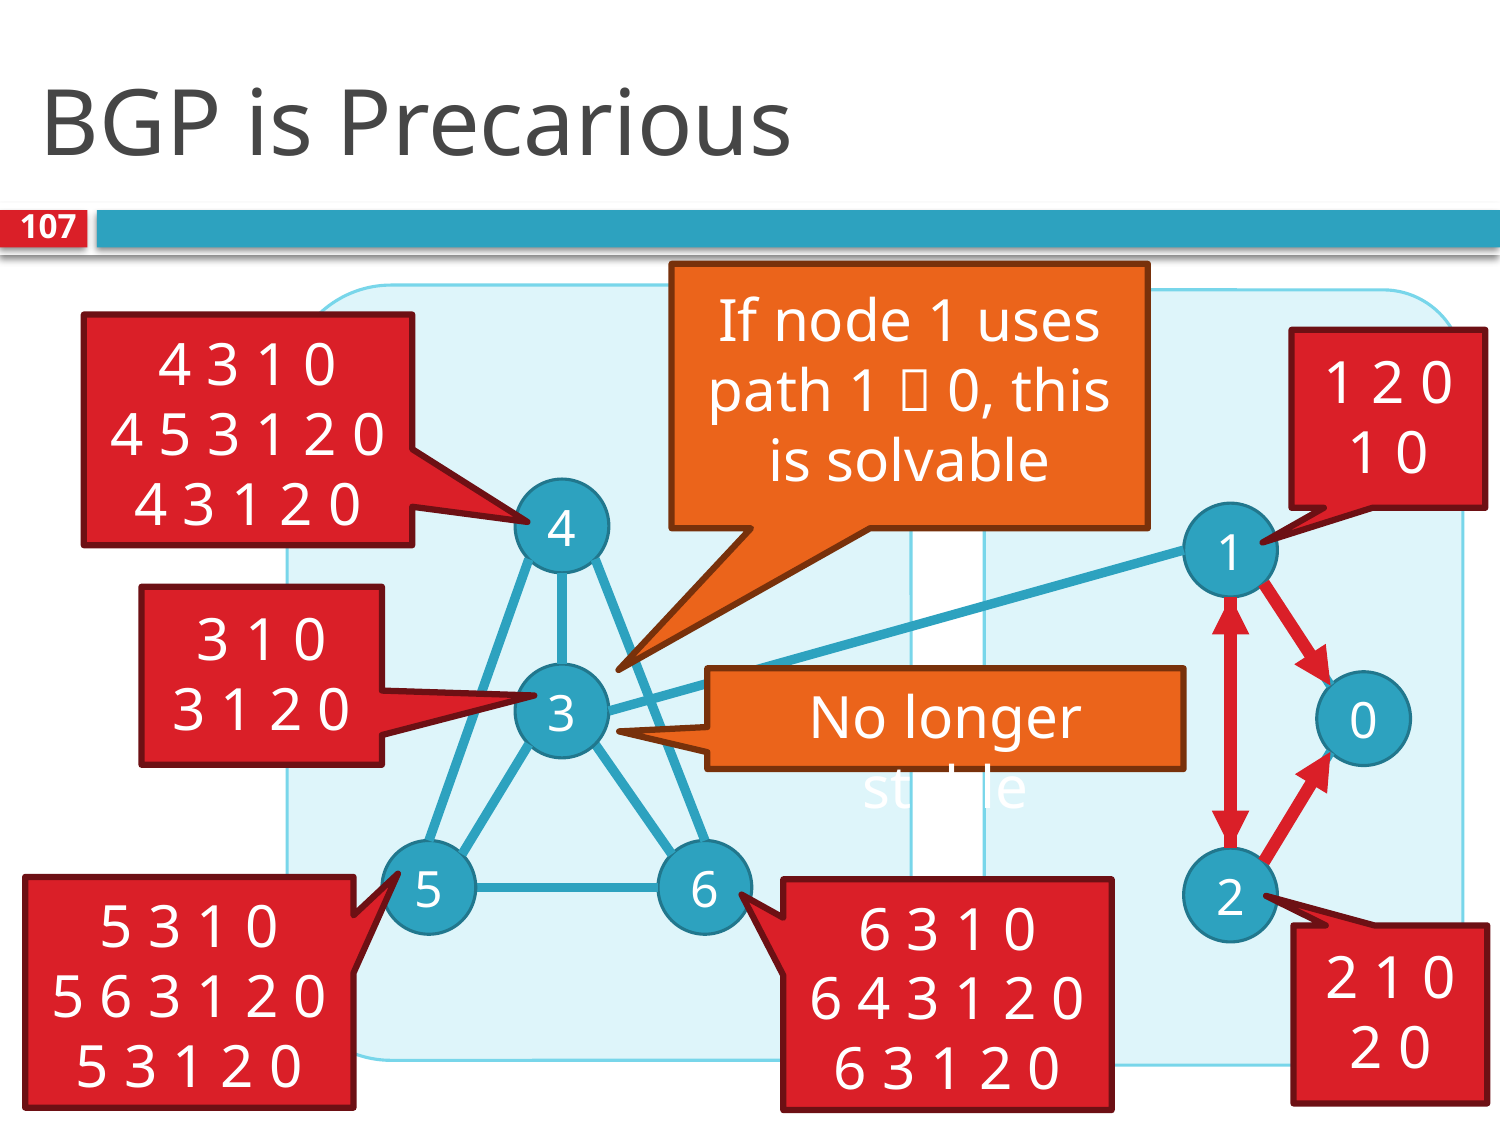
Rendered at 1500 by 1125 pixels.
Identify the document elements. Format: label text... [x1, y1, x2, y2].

text_box 4 [513, 477, 611, 575]
text_box [1270, 518, 1465, 922]
text_box [359, 896, 777, 1062]
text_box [141, 586, 383, 766]
text_box [982, 288, 1452, 548]
text_box 0 [1315, 670, 1413, 768]
slide_number 107 [0, 206, 97, 250]
text_box [285, 729, 422, 904]
text_box [710, 778, 913, 910]
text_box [594, 848, 673, 855]
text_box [428, 558, 530, 841]
text_box 1 [1182, 501, 1279, 599]
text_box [83, 314, 413, 547]
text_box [1293, 925, 1488, 1104]
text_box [594, 558, 706, 841]
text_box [1263, 751, 1331, 863]
text_box [473, 752, 661, 883]
text_box [1237, 592, 1325, 853]
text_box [461, 743, 530, 855]
text_box [285, 511, 524, 688]
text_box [608, 549, 1184, 712]
text_box 5 [380, 839, 478, 936]
title BGP is Precarious [24, 37, 1475, 200]
text_box 2 [1182, 847, 1279, 944]
text_box [982, 575, 1309, 1067]
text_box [783, 878, 1112, 1112]
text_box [707, 668, 1184, 770]
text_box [1291, 329, 1486, 509]
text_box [671, 263, 1149, 529]
text_box [567, 567, 589, 670]
text_box 3 [534, 662, 589, 760]
text_box [533, 566, 557, 670]
text_box 6 [656, 839, 754, 936]
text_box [1263, 582, 1331, 686]
text_box [844, 537, 913, 548]
text_box [320, 283, 737, 557]
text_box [24, 876, 354, 1110]
